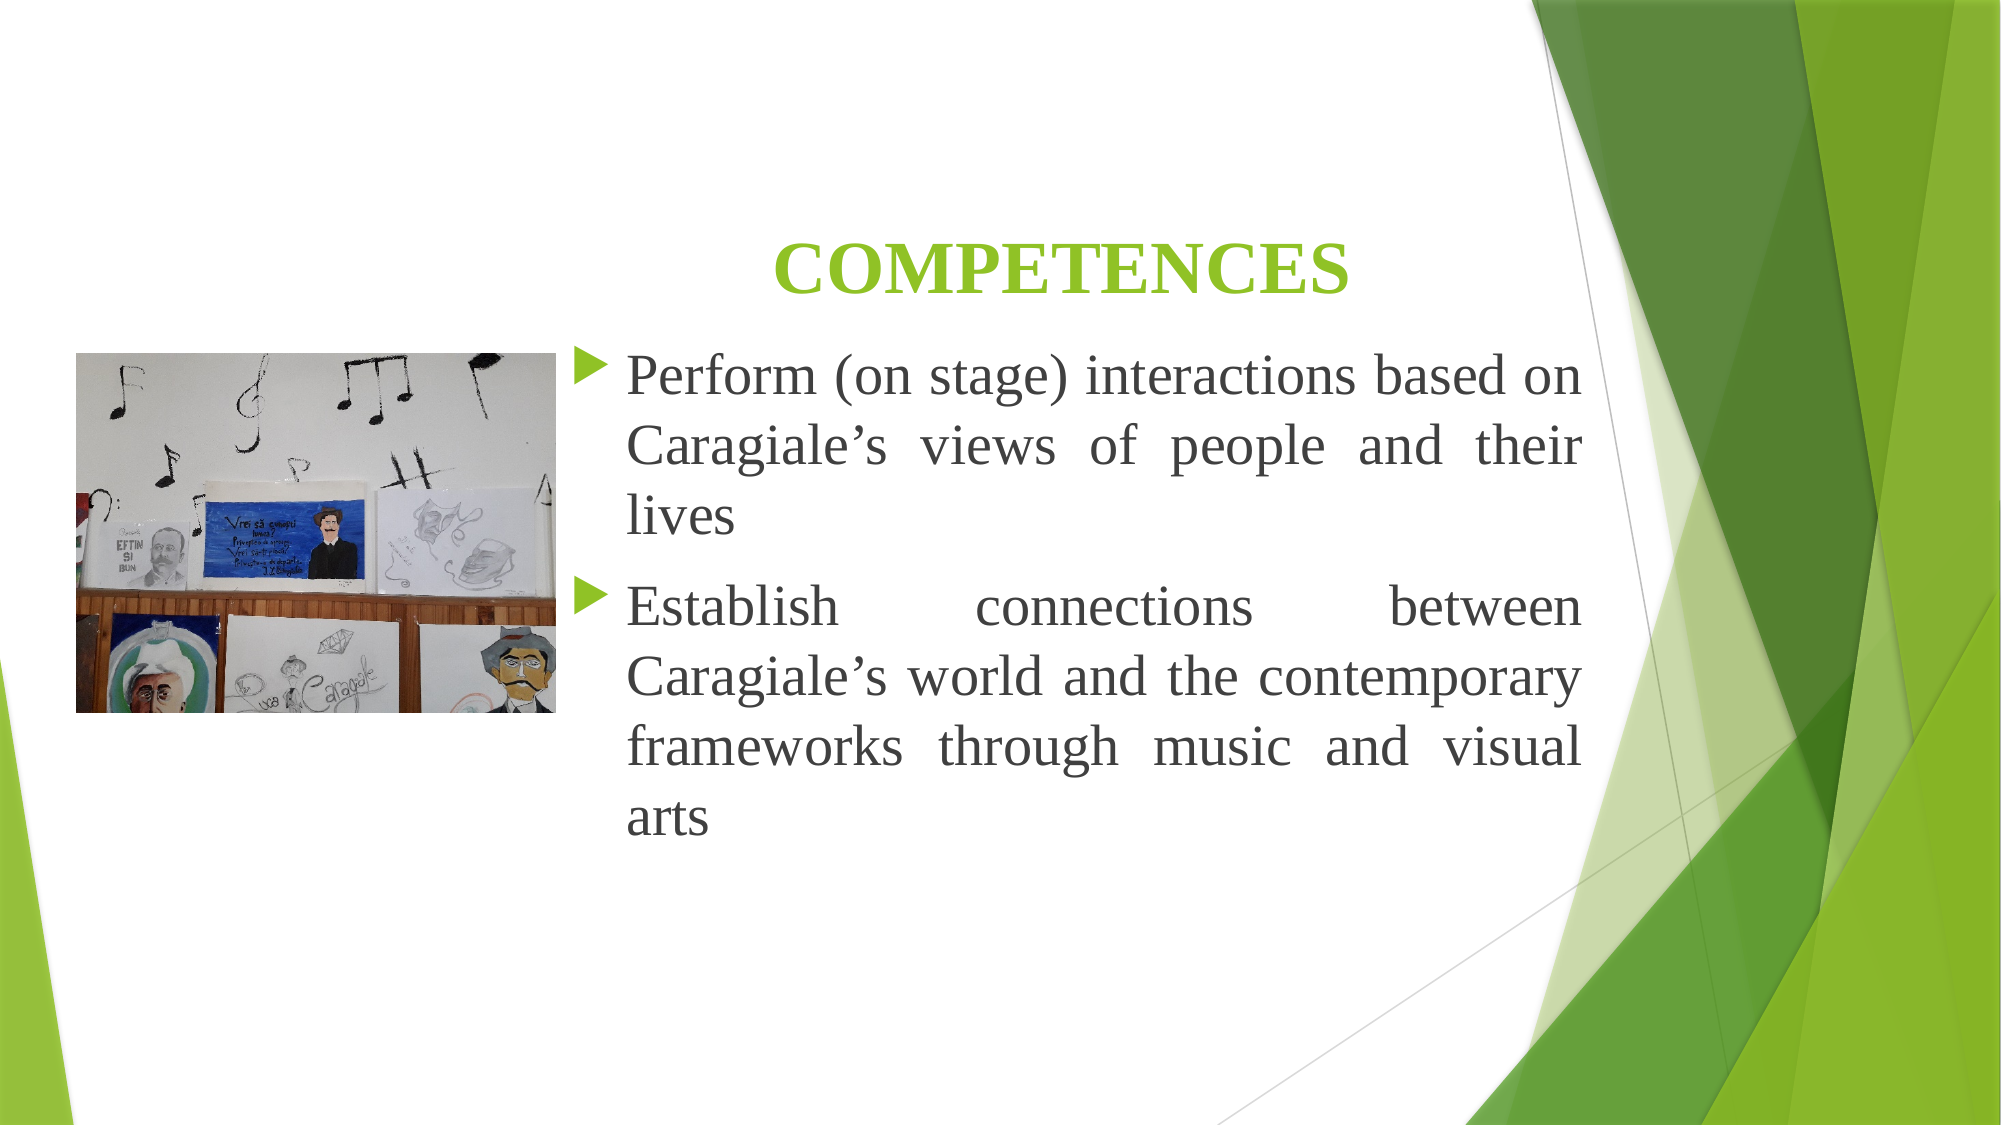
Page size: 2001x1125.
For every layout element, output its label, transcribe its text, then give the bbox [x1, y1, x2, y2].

picture [75, 352, 556, 714]
title COMPETENCES [752, 211, 1372, 328]
list Perform (on stage) interactions based on Caragiale’s views of people and their lives Establish connections between Caragiale’s world and the contemporary frameworks through music and visual arts [554, 328, 1599, 966]
